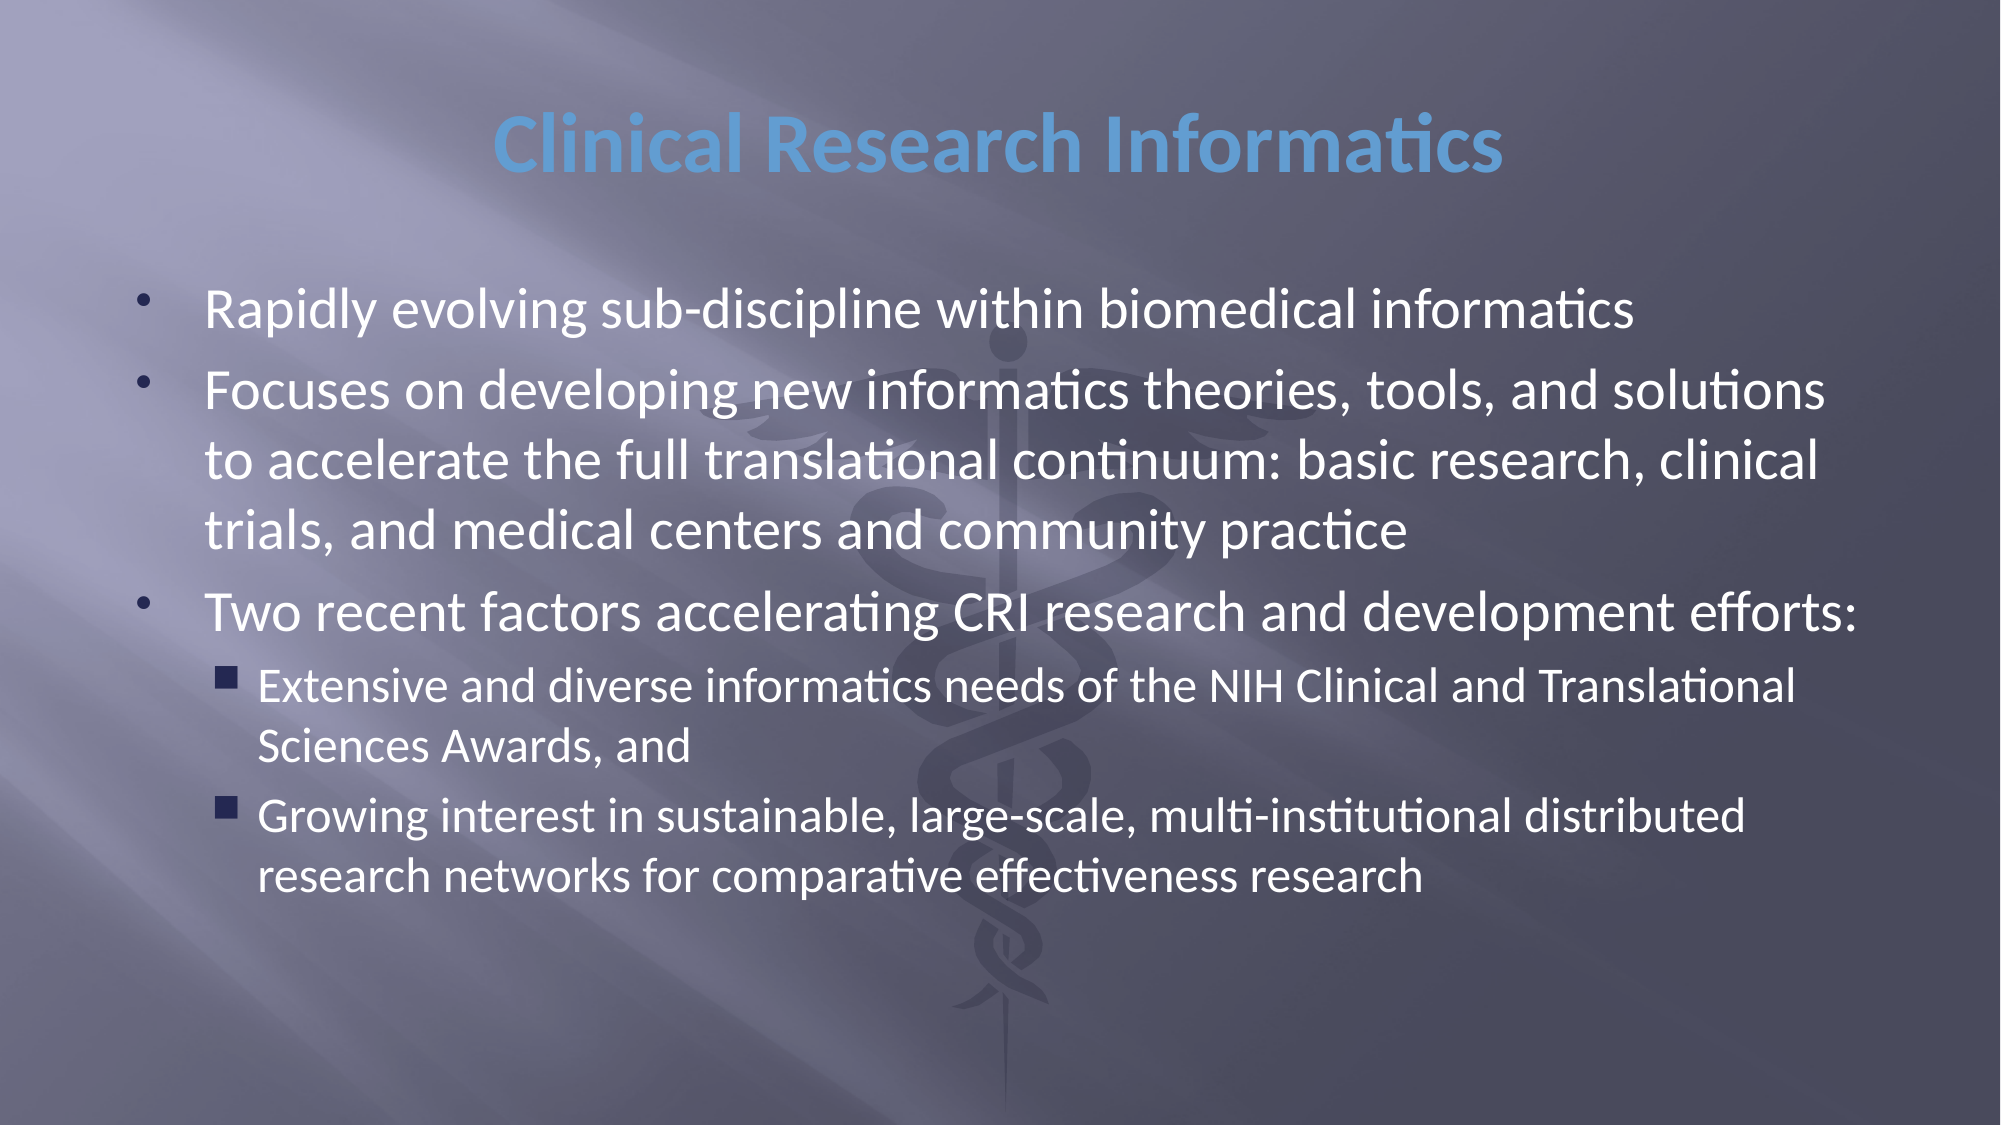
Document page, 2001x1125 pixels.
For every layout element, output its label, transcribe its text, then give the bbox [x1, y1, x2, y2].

list Rapidly evolving sub-discipline within biomedical informatics Focuses on developing new informatics theories, tools, and solutions to accelerate the full translational continuum: basic research, clinical trials, and medical centers and community practice Two recent factors accelerating CRI research and development efforts: Extensive and diverse informatics needs of the NIH Clinical and Translational Sciences Awards, and Growing interest in sustainable, large-scale, multi-institutional distributed research networks for comparative effectiveness research [99, 262, 1900, 1035]
title Clinical Research Informatics [99, 45, 1900, 233]
